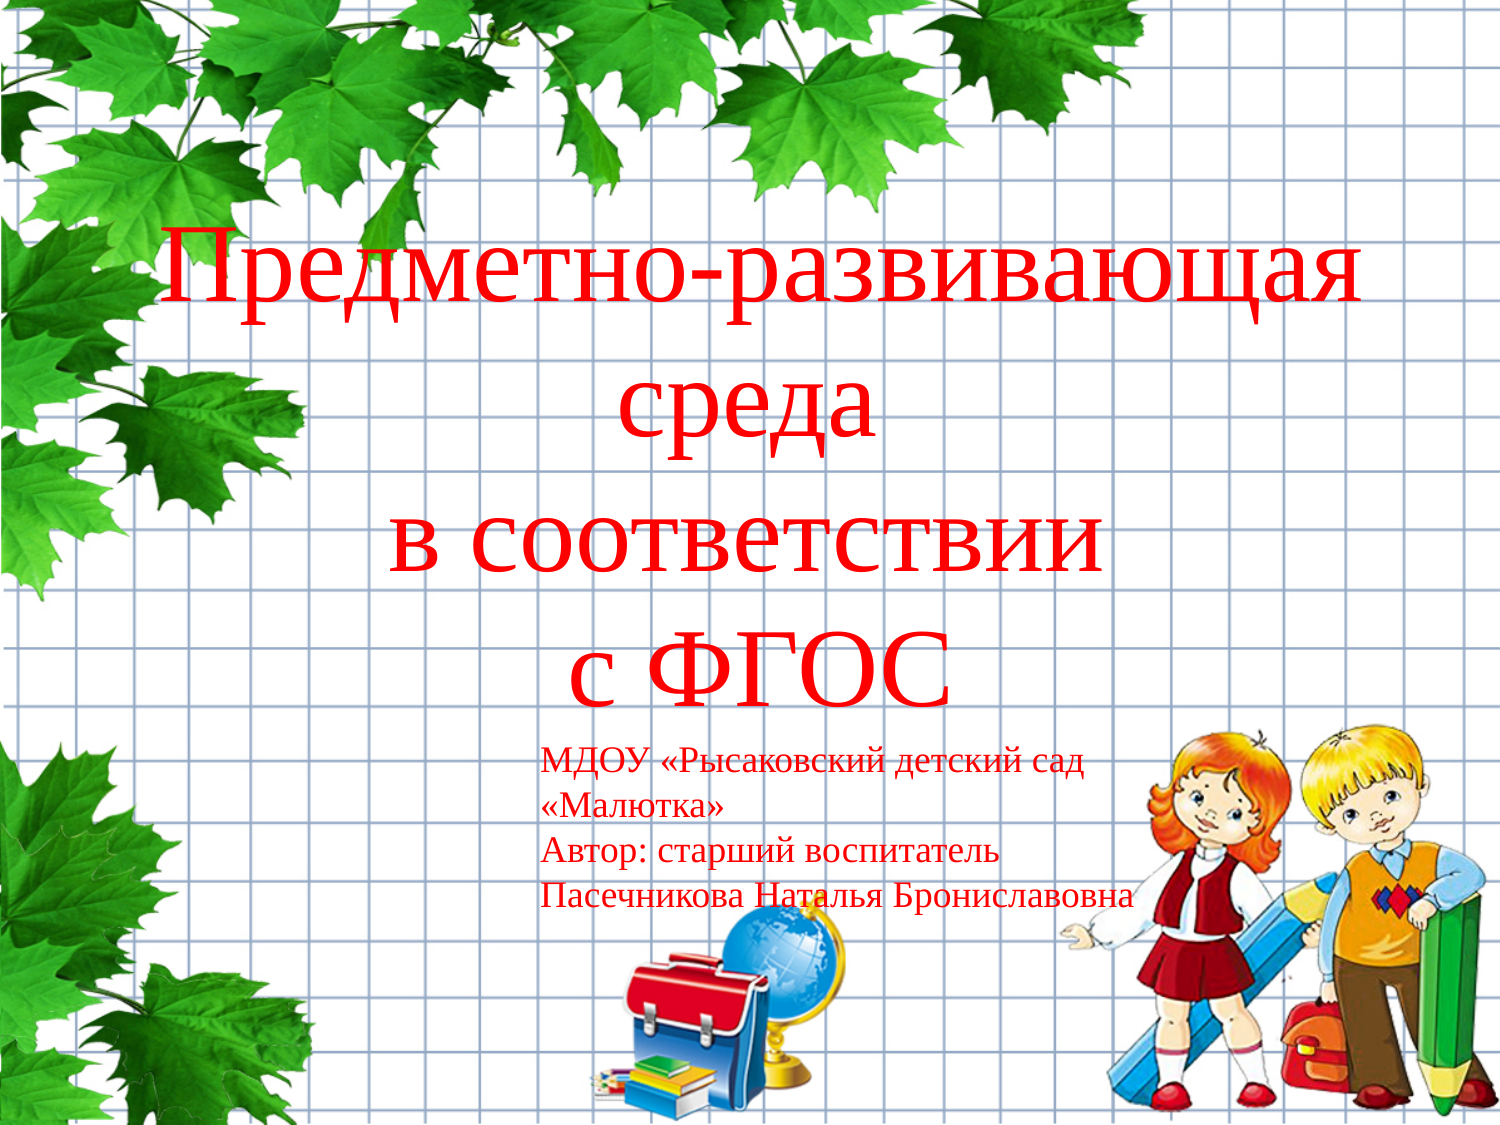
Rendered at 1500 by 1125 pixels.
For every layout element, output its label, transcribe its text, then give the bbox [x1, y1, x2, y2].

picture [0, 0, 1500, 1125]
text_box МДОУ «Рысаковский детский сад «Малютка» Автор: старший воспитатель Пасечникова Наталья Брониславовна [525, 727, 1276, 923]
title Предметно-развивающая среда в соответствии с ФГОС [123, 337, 1400, 580]
